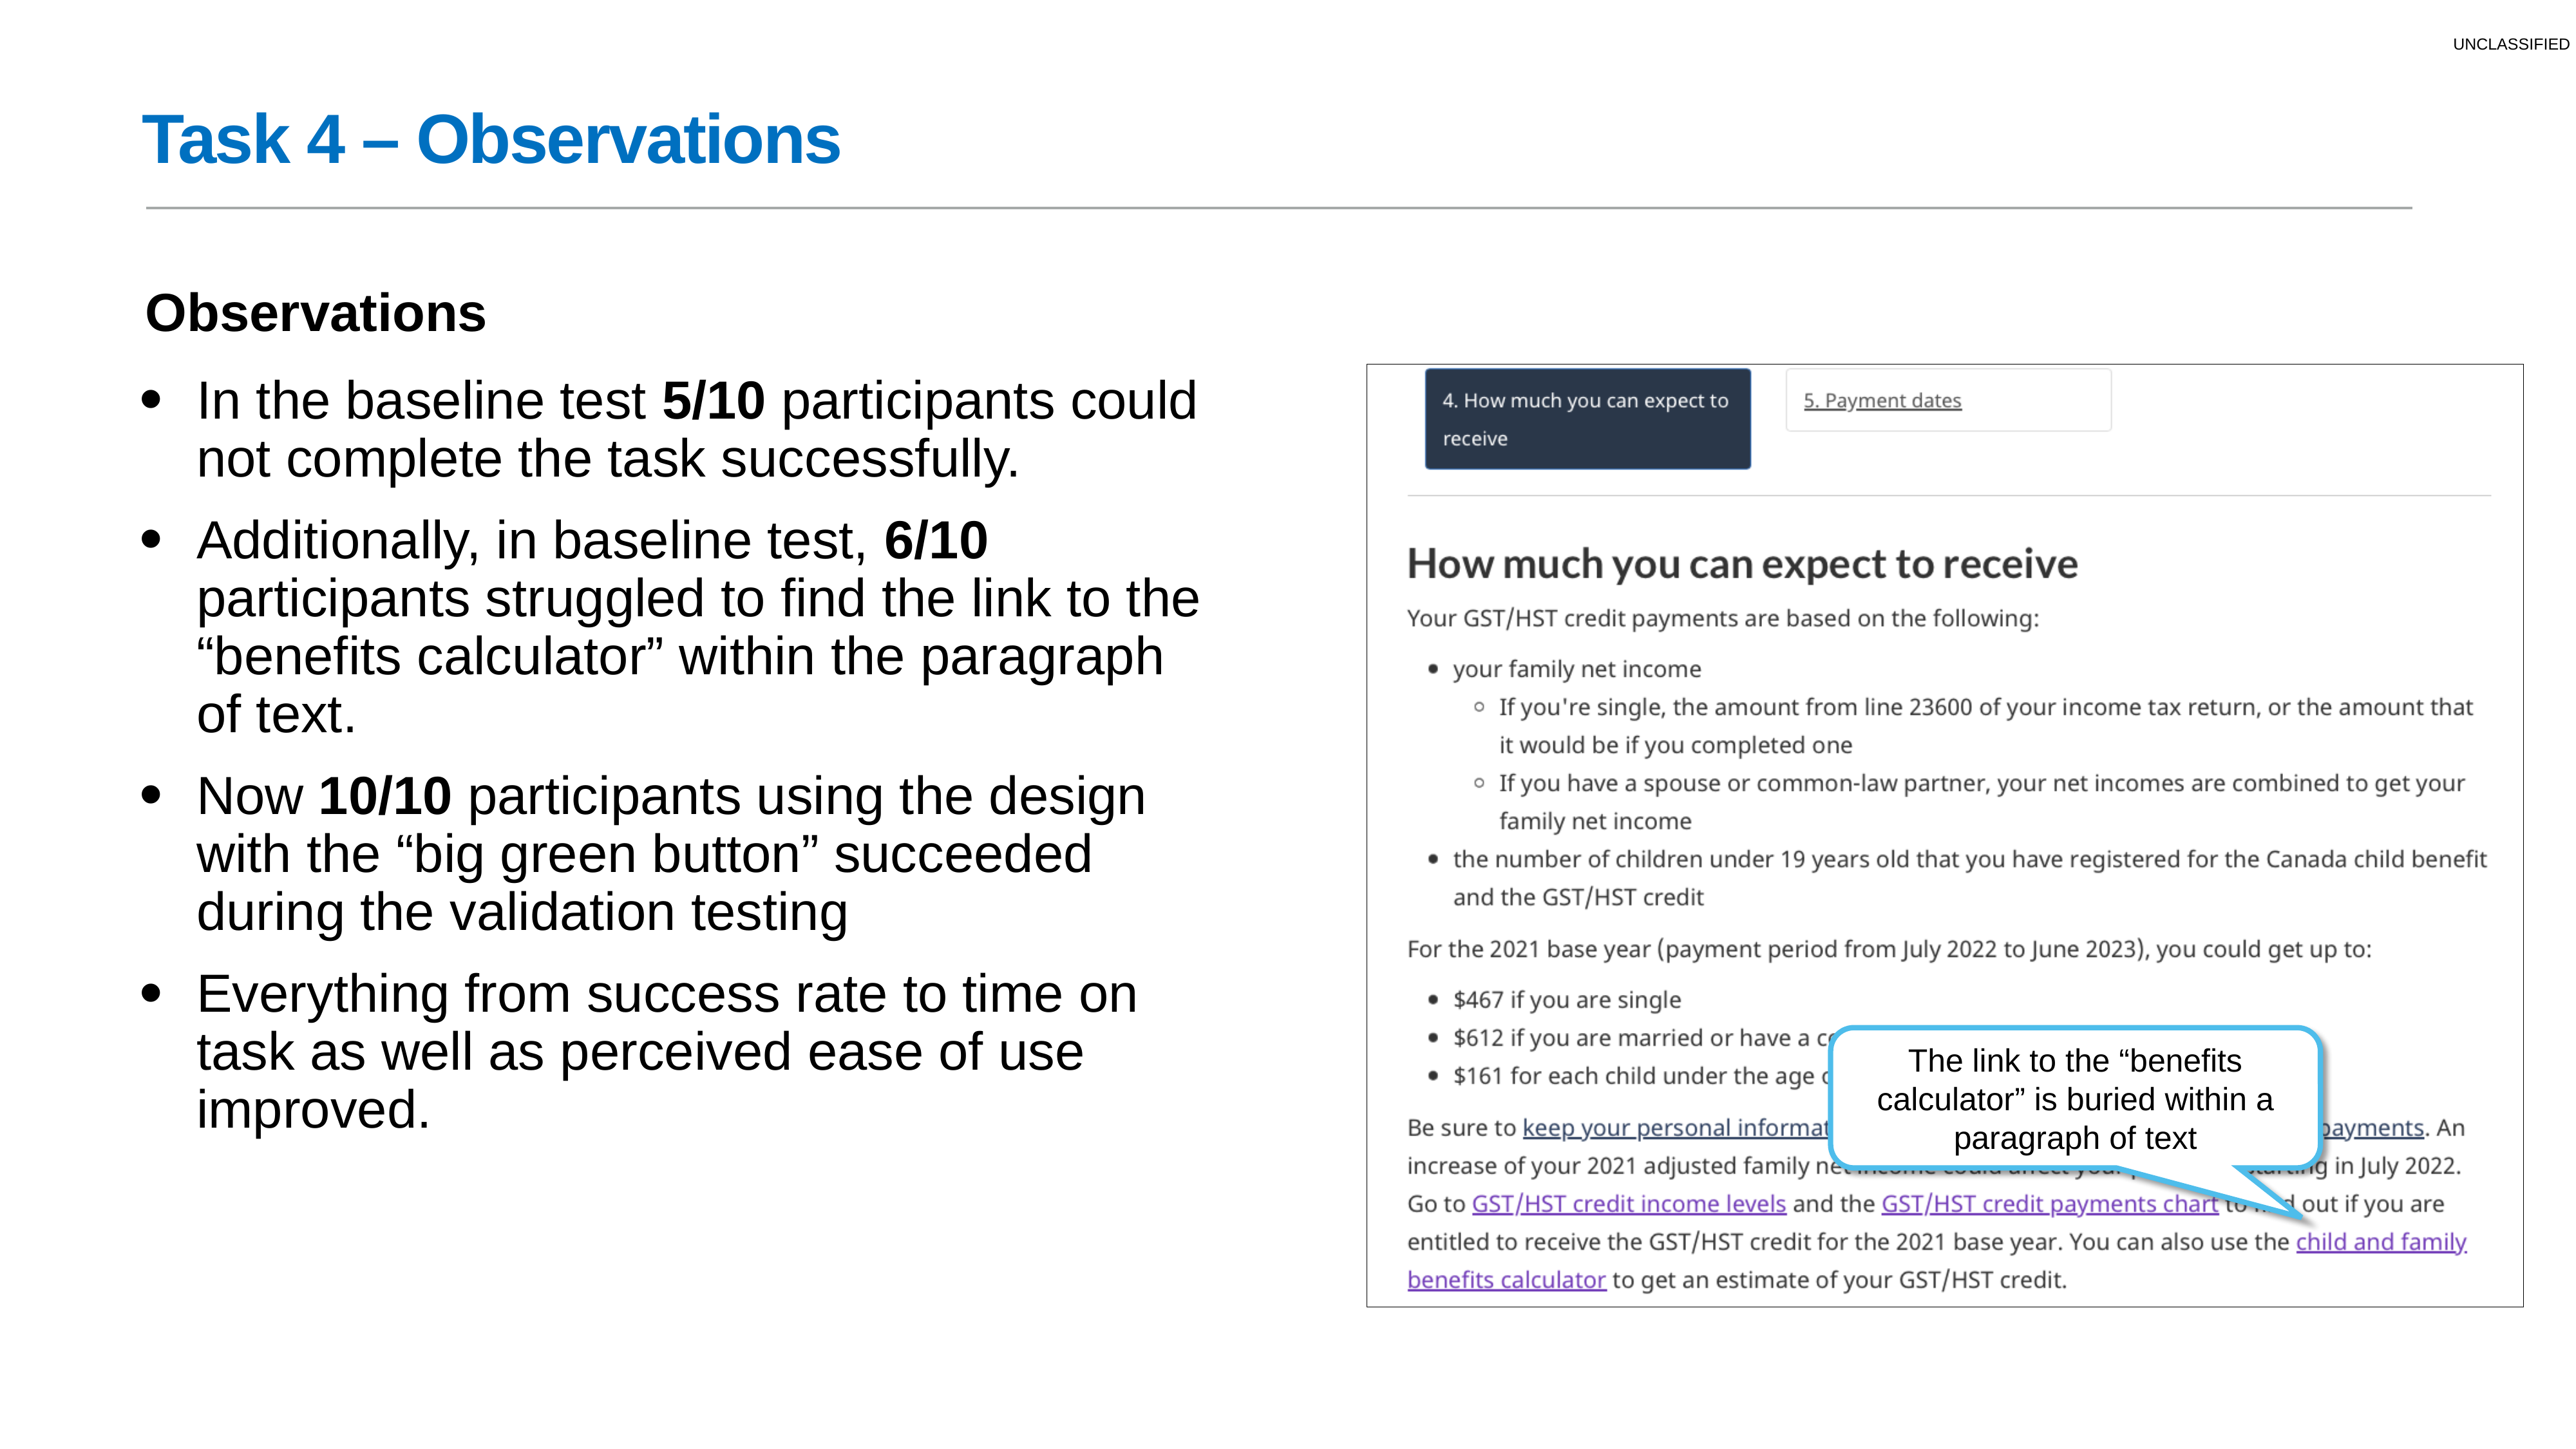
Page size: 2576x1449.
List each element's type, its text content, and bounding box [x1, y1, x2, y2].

title Task 4 – Observations [136, 104, 2417, 238]
list In the baseline test 5/10 participants could not complete the task successfully. Additionally, in baseline test, 6/10 participants struggled to find the link to the “benefits calculator” within the paragraph of text. Now 10/10 participants using the design with the “big green button” succeeded during the validation testing Everything from success rate to time on task as well as perceived ease of use improved. [133, 366, 1244, 1350]
list Observations [140, 272, 1238, 361]
picture [1367, 364, 2524, 1307]
